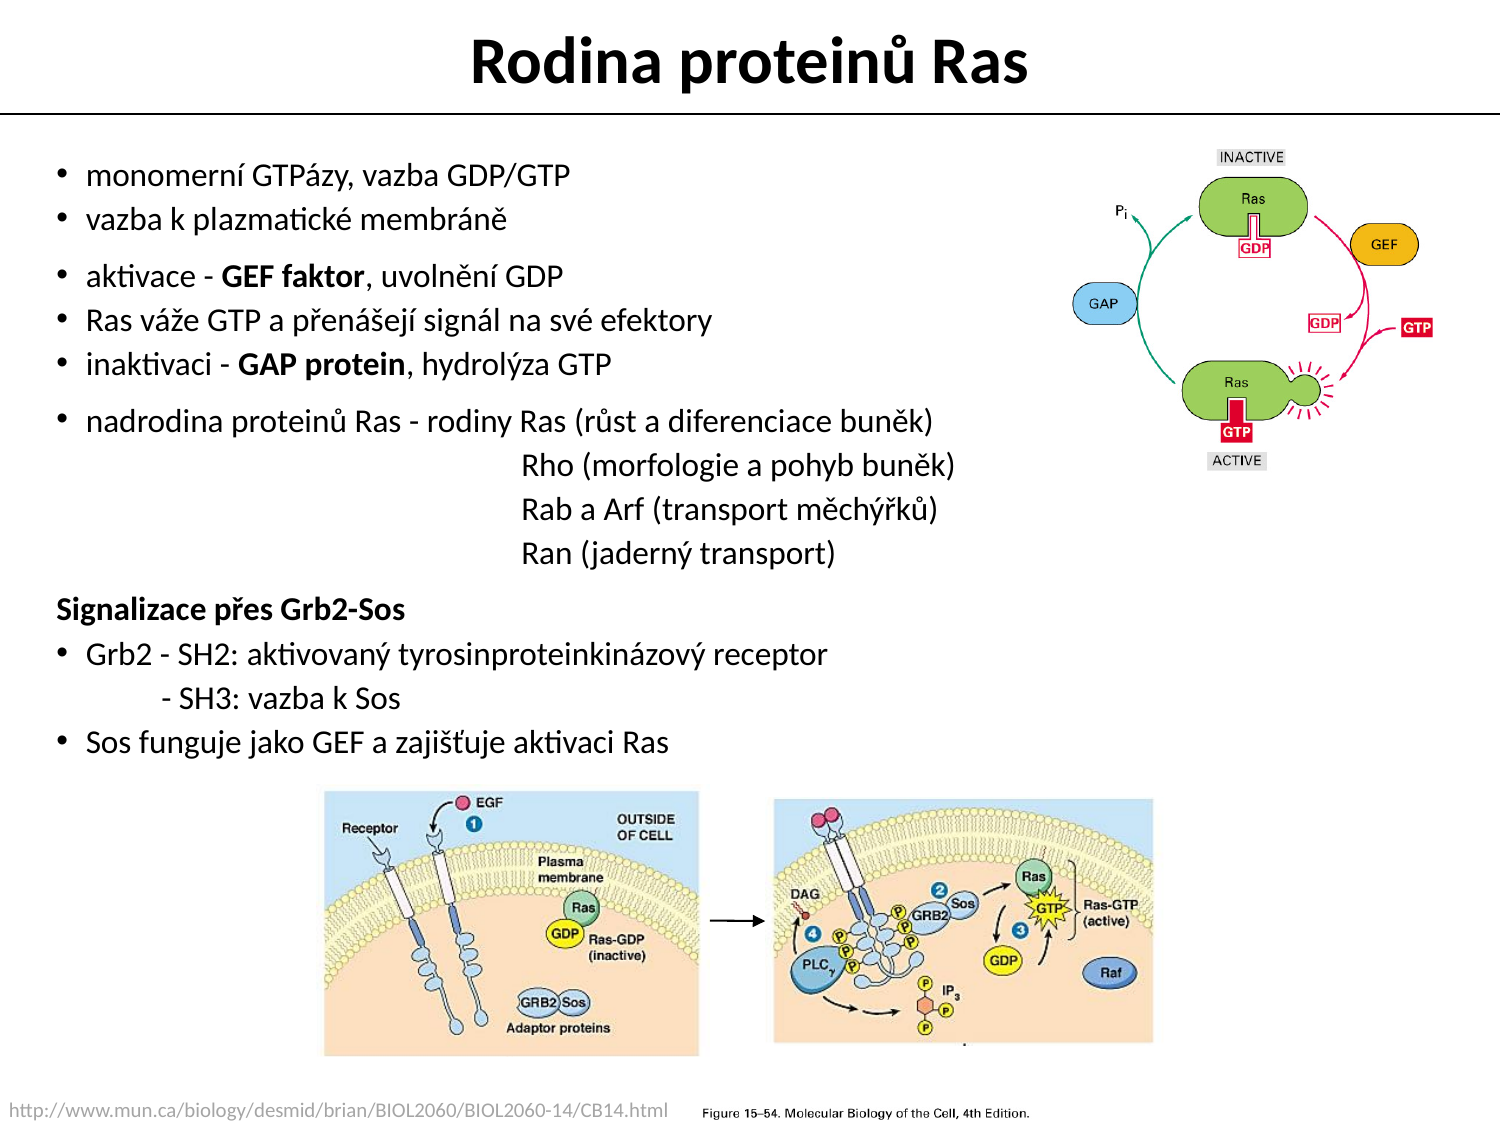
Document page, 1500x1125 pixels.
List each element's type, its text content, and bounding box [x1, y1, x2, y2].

text_box monomerní GTPázy, vazba GDP/GTP vazba k plazmatické membráně aktivace - GEF faktor, uvolnění GDP Ras váže GTP a přenášejí signál na své efektory inaktivaci - GAP protein, hydrolýza GTP nadrodina proteinů Ras - rodiny Ras (růst a diferenciace buněk) Rho (morfologie a pohyb buněk) Rab a Arf (transport měchýřků) Ran (jaderný transport) Signalizace přes Grb2-Sos Grb2 - SH2: aktivovaný tyrosinproteinkinázový receptor - SH3: vazba k Sos Sos funguje jako GEF a zajišťuje aktivaci Ras [41, 145, 1459, 768]
picture [764, 796, 1164, 1046]
picture [702, 1100, 1065, 1121]
text_box Rodina proteinů Ras [0, 0, 1500, 113]
text_box http://www.mun.ca/biology/desmid/brian/BIOL2060/BIOL2060-14/CB14.html [0, 1089, 1500, 1125]
picture [1070, 148, 1433, 483]
picture [315, 784, 711, 1057]
